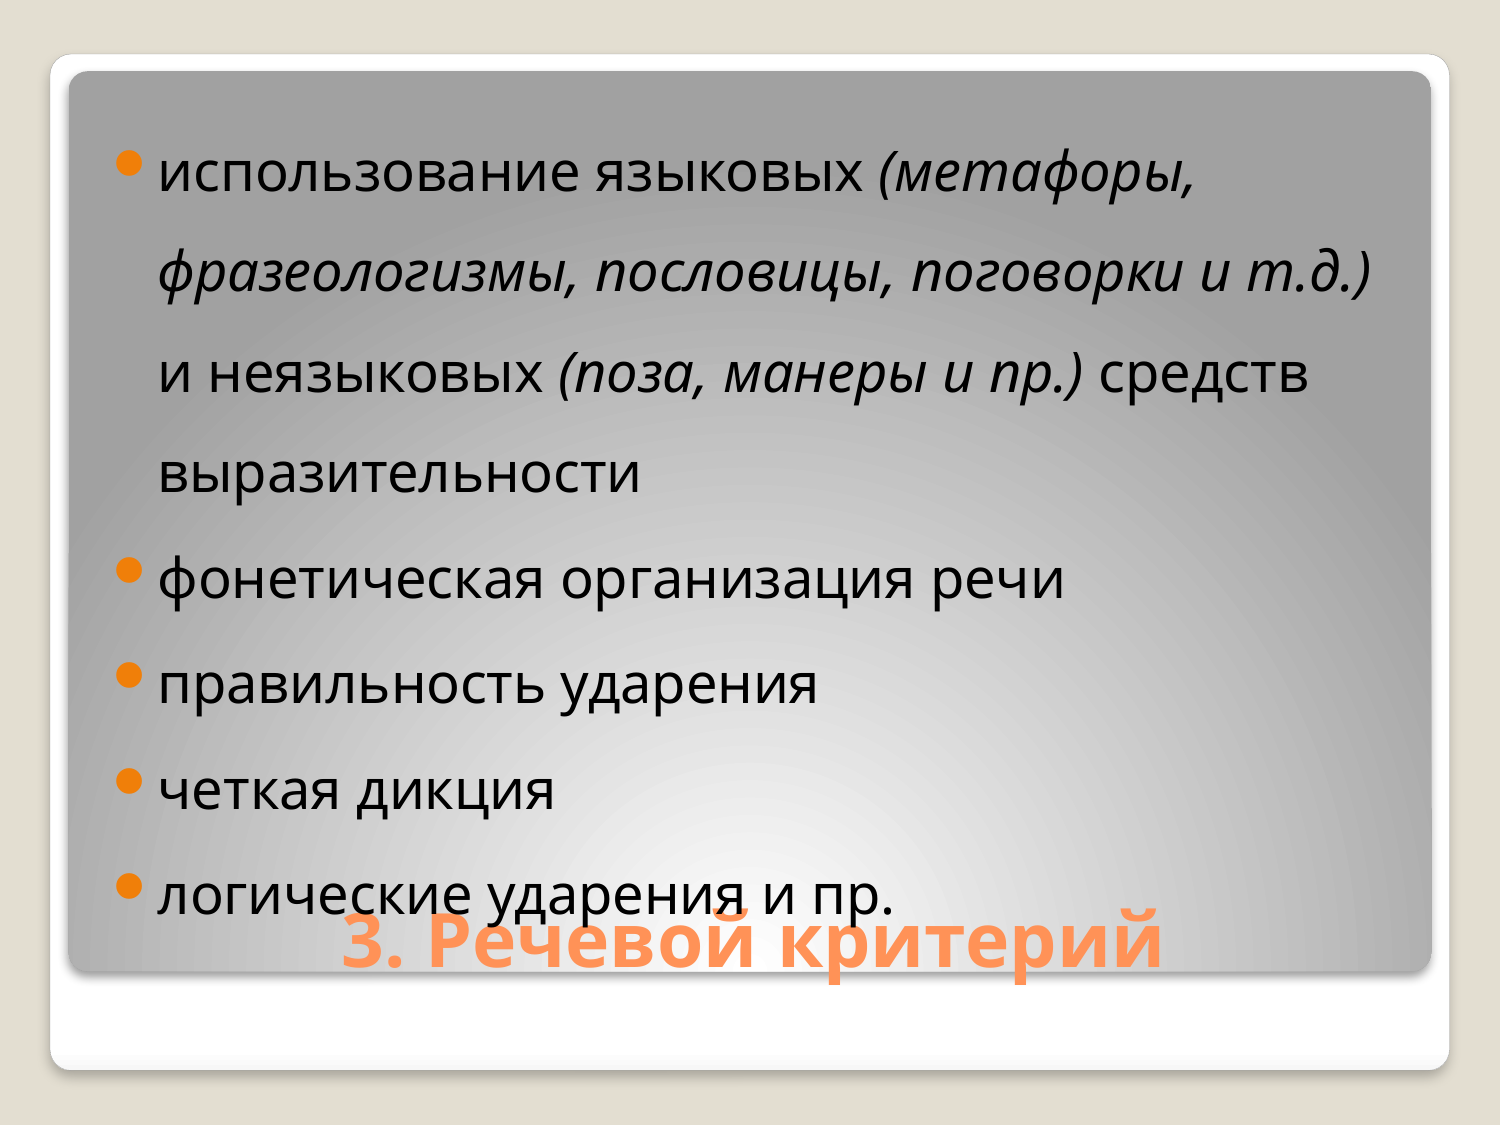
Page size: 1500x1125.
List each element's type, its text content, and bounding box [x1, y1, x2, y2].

list использование языковых (метафоры, фразеологизмы, пословицы, поговорки и т.д.) и неязыковых (поза, манеры и пр.) средств выразительности фонетическая организация речи правильность ударения четкая дикция логические ударения и пр. [82, 86, 1425, 938]
title 3. Речевой критерий [82, 938, 1425, 990]
